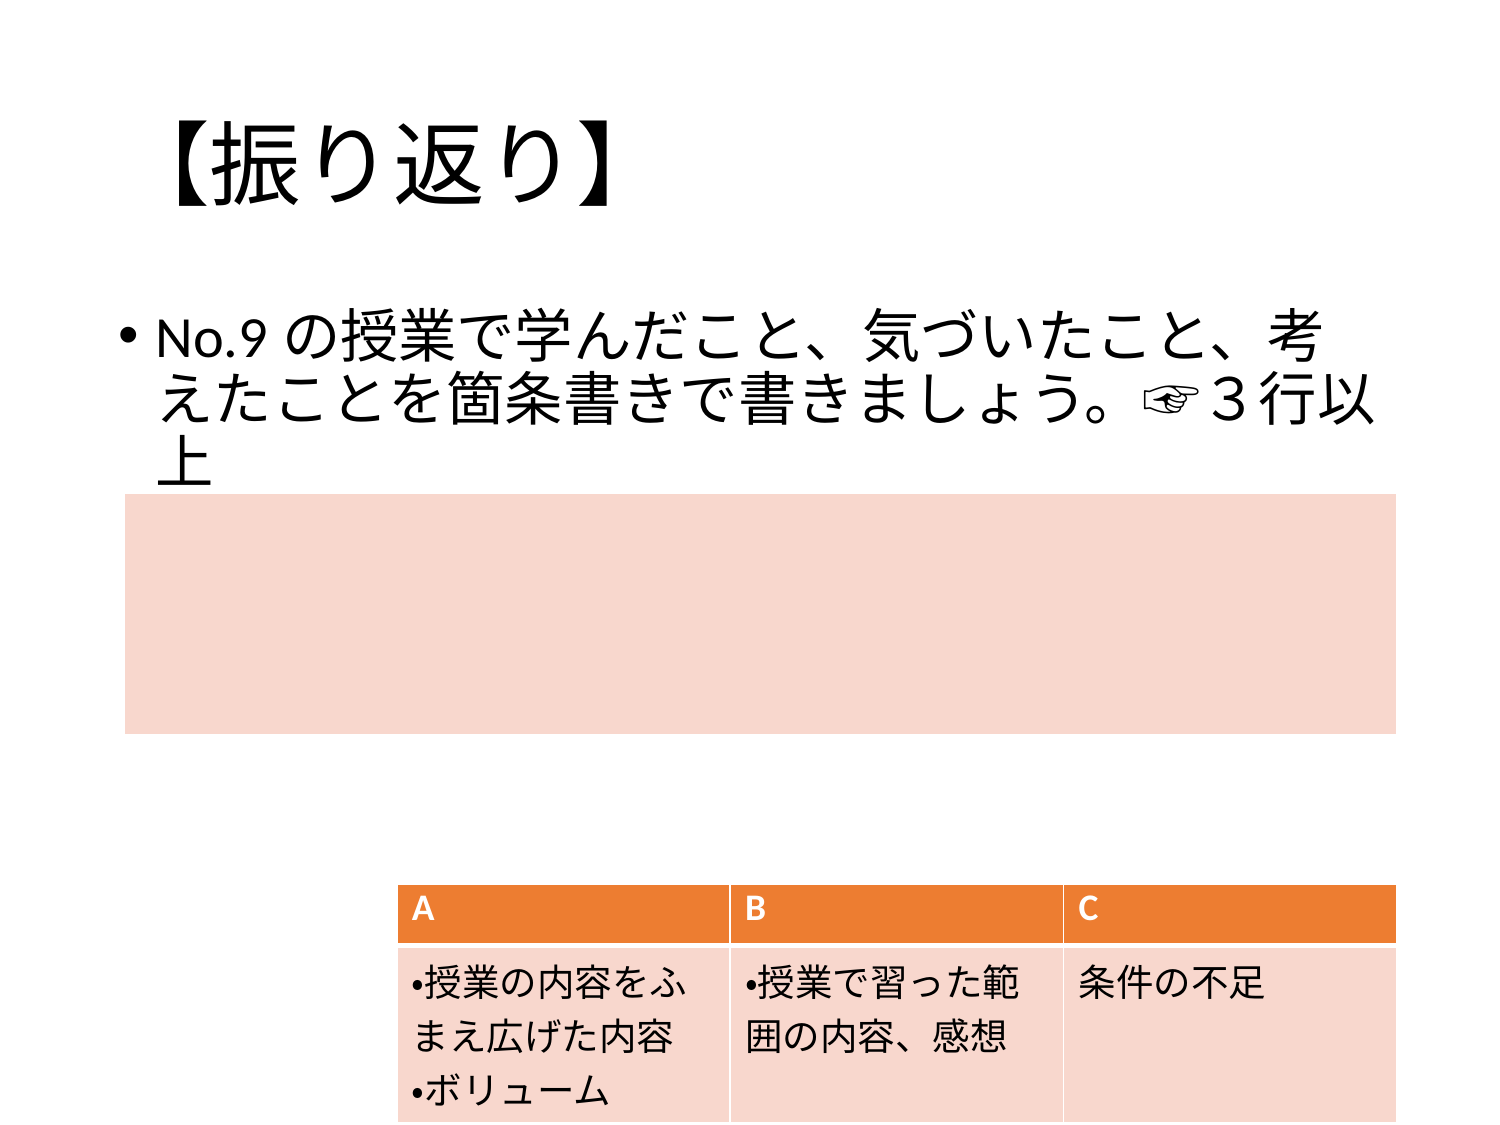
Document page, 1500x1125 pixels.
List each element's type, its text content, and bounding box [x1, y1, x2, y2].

table_cell ・授業の内容をふまえ広げた内容 ・ボリューム [398, 948, 729, 1122]
title 【振り返り】 [103, 59, 1397, 278]
list No.9の授業で学んだこと、気づいたこと、考えたことを箇条書きで書きましょう。☞３行以上 [103, 299, 1397, 454]
table_header A [398, 885, 729, 943]
table_cell ・授業で習った範囲の内容、感想 [731, 948, 1063, 1122]
table_header [125, 494, 1396, 734]
table_cell 条件の不足 [1064, 948, 1396, 1122]
table_header C [1064, 885, 1396, 943]
table_header B [731, 885, 1063, 943]
